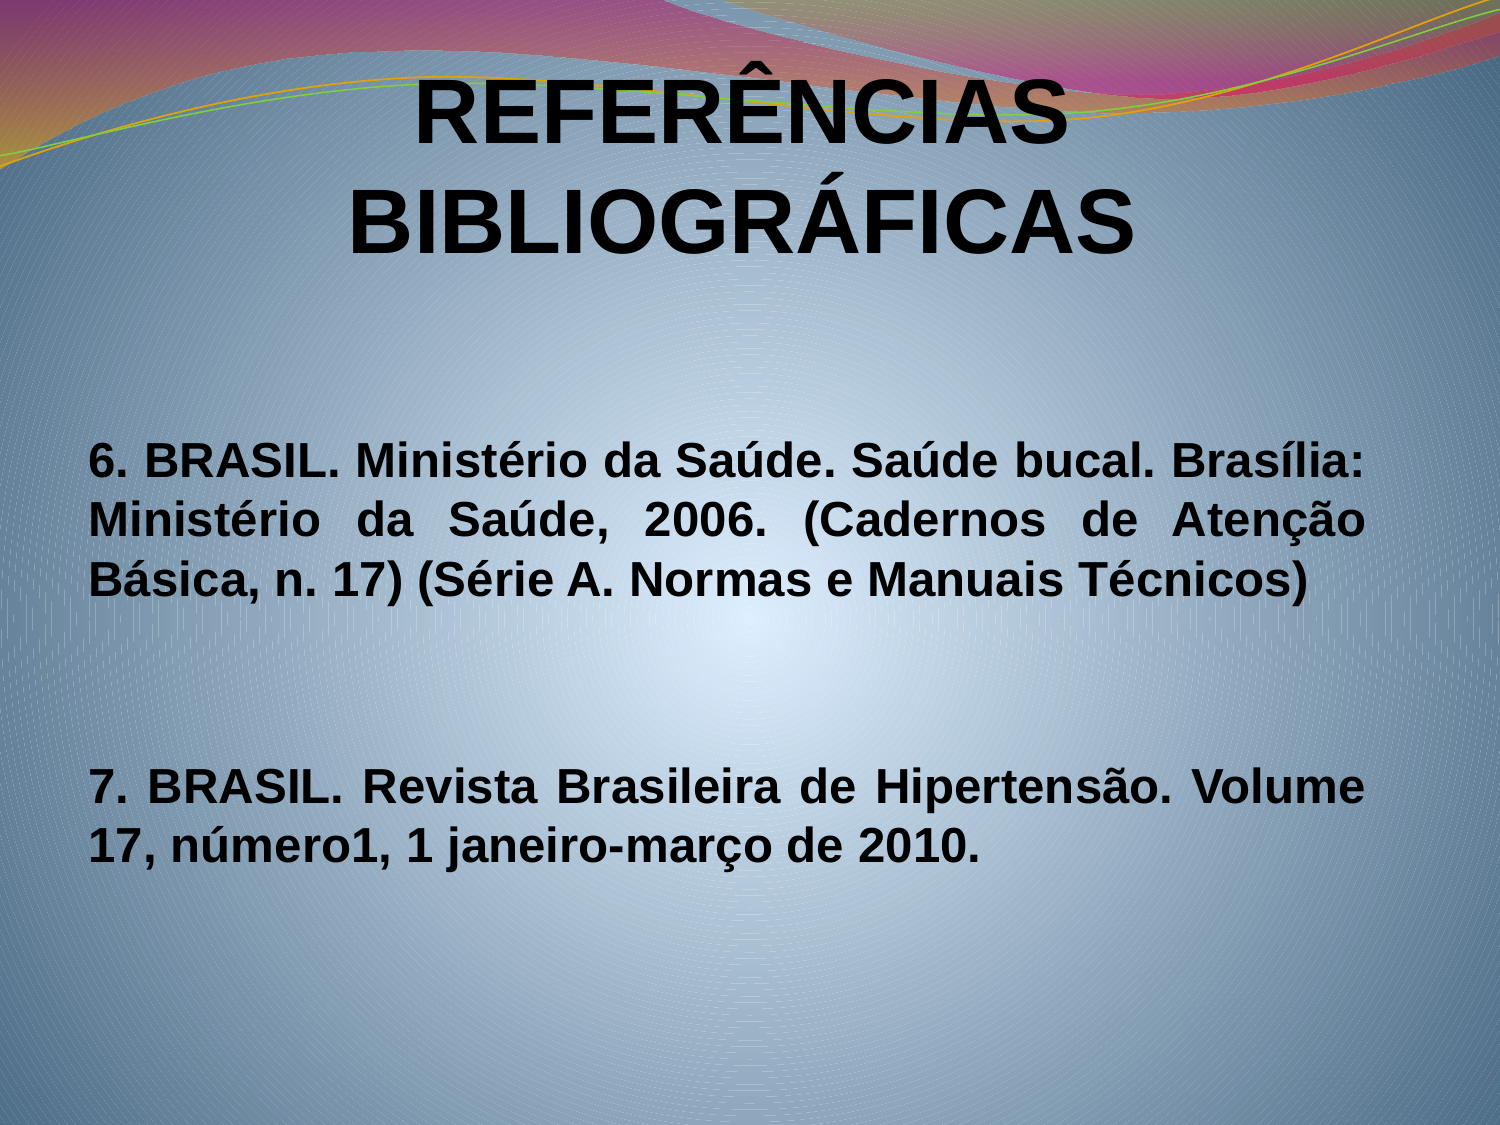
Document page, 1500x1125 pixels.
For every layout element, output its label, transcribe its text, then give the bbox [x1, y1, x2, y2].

subtitle 6. BRASIL. Ministério da Saúde. Saúde bucal. Brasília: Ministério da Saúde, 2006. (Cadernos de Atenção Básica, n. 17) (Série A. Normas e Manuais Técnicos) 7. BRASIL. Revista Brasileira de Hipertensão. Volume 17, número1, 1 janeiro-março de 2010. [88, 420, 1377, 929]
title REFERÊNCIAS BIBLIOGRÁFICAS [100, 0, 1389, 272]
